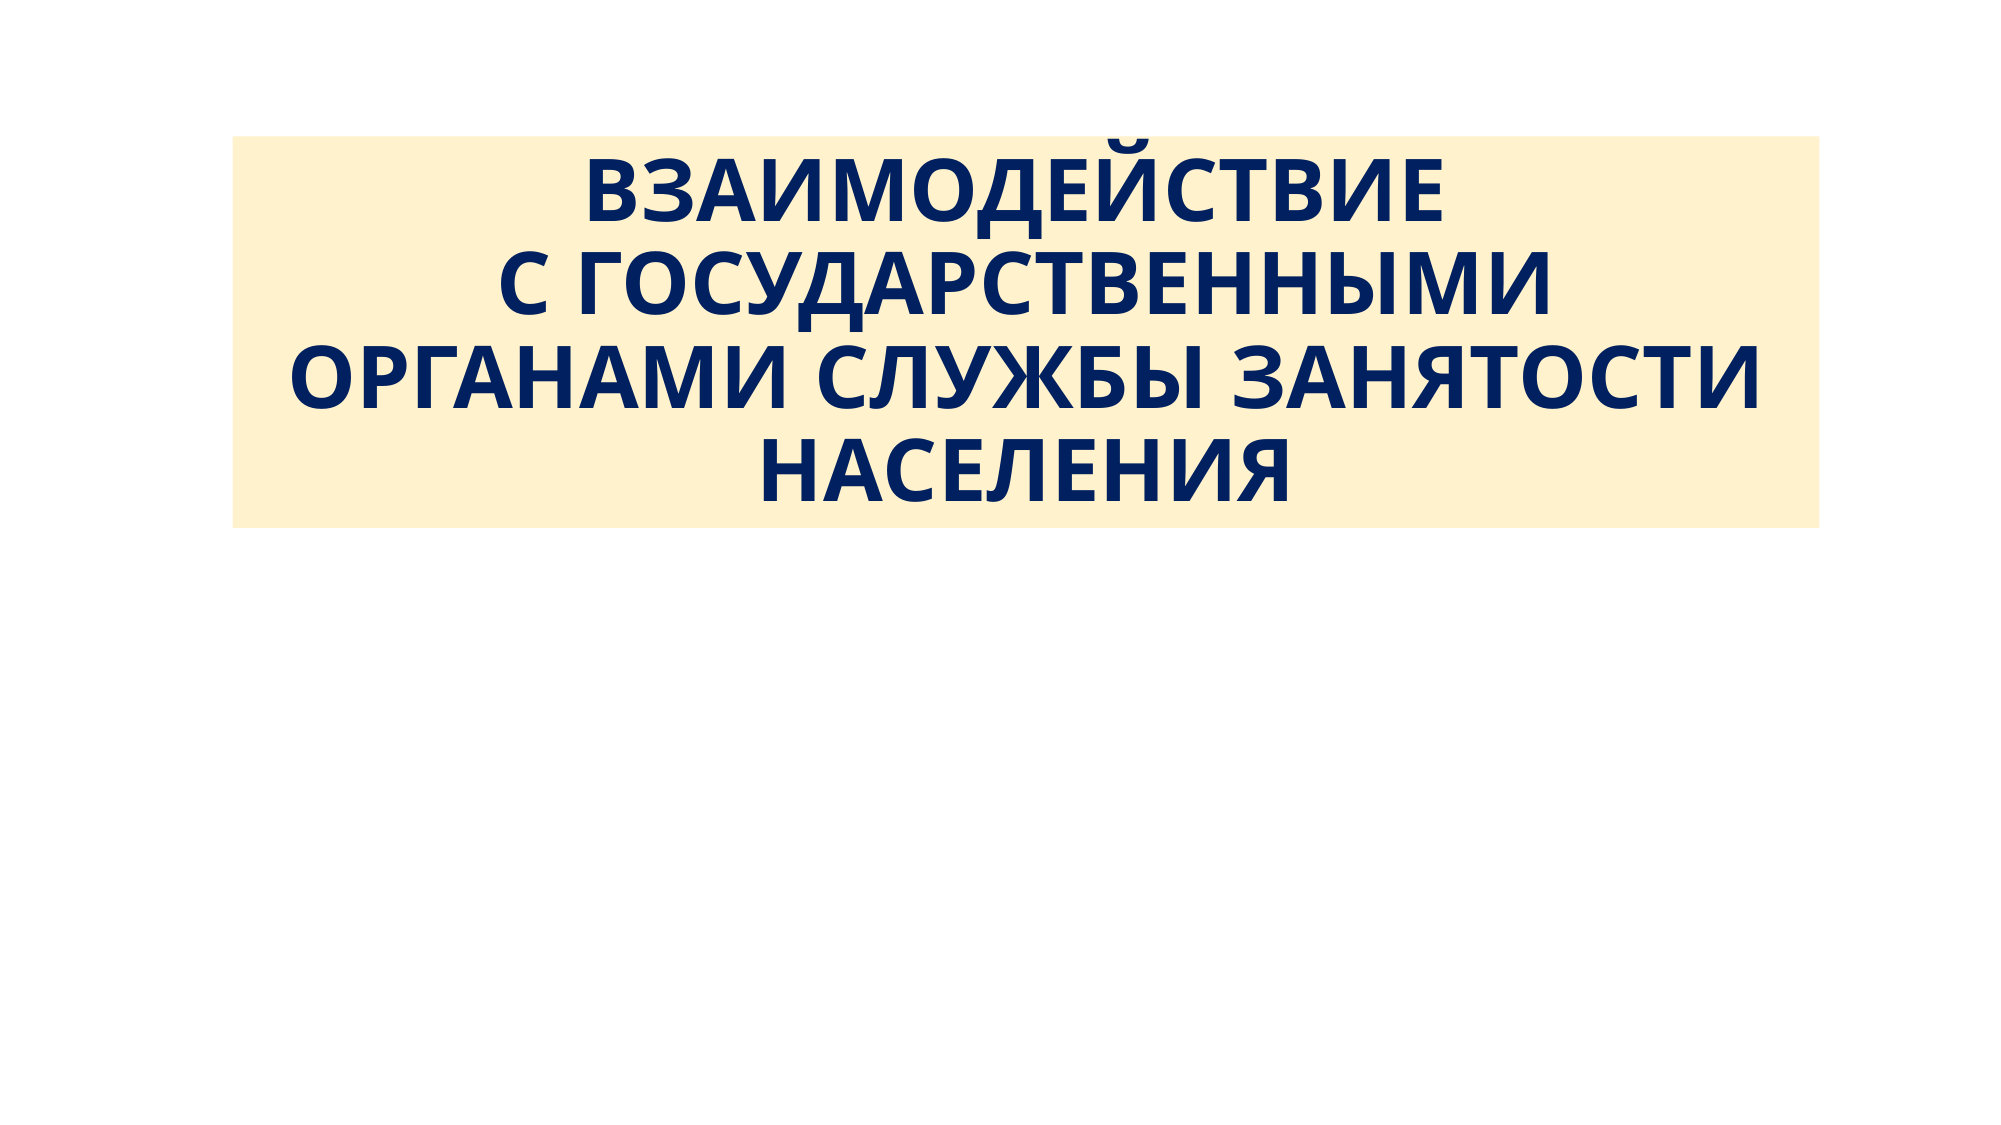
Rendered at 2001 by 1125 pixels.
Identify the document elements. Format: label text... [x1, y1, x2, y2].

title Взаимодействие с государственными органами службы занятости населения [232, 136, 1820, 528]
